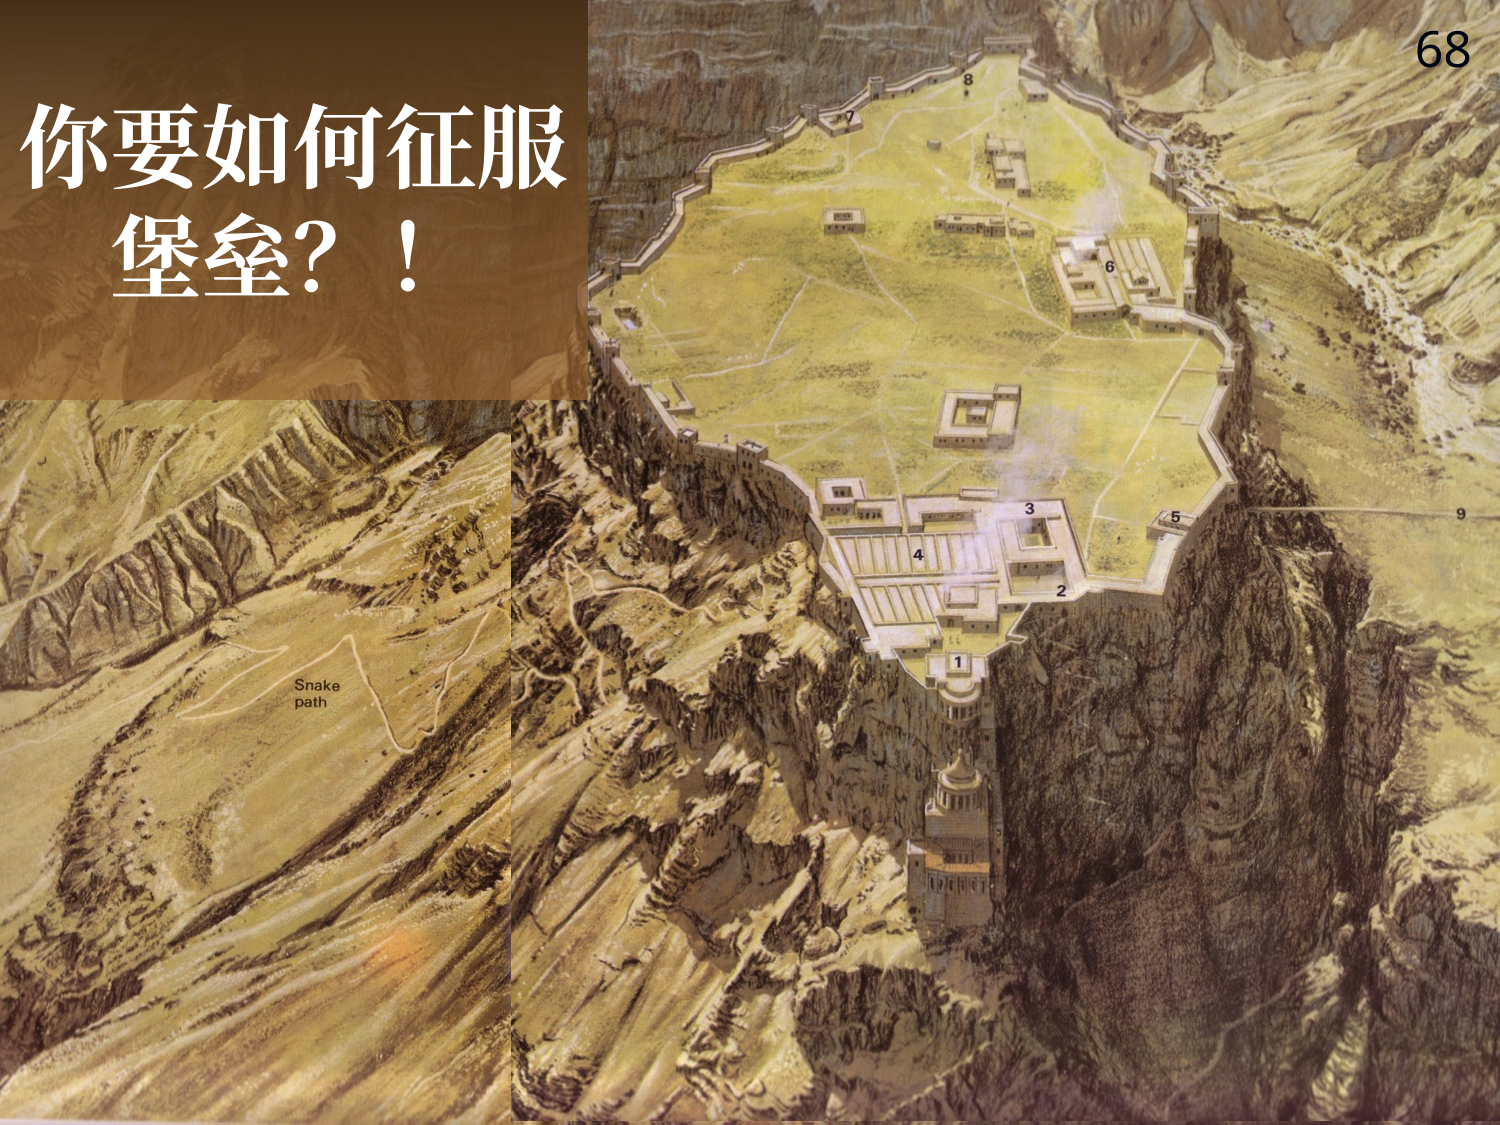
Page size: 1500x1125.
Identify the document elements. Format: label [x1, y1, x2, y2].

text_box [0, 0, 1500, 1125]
